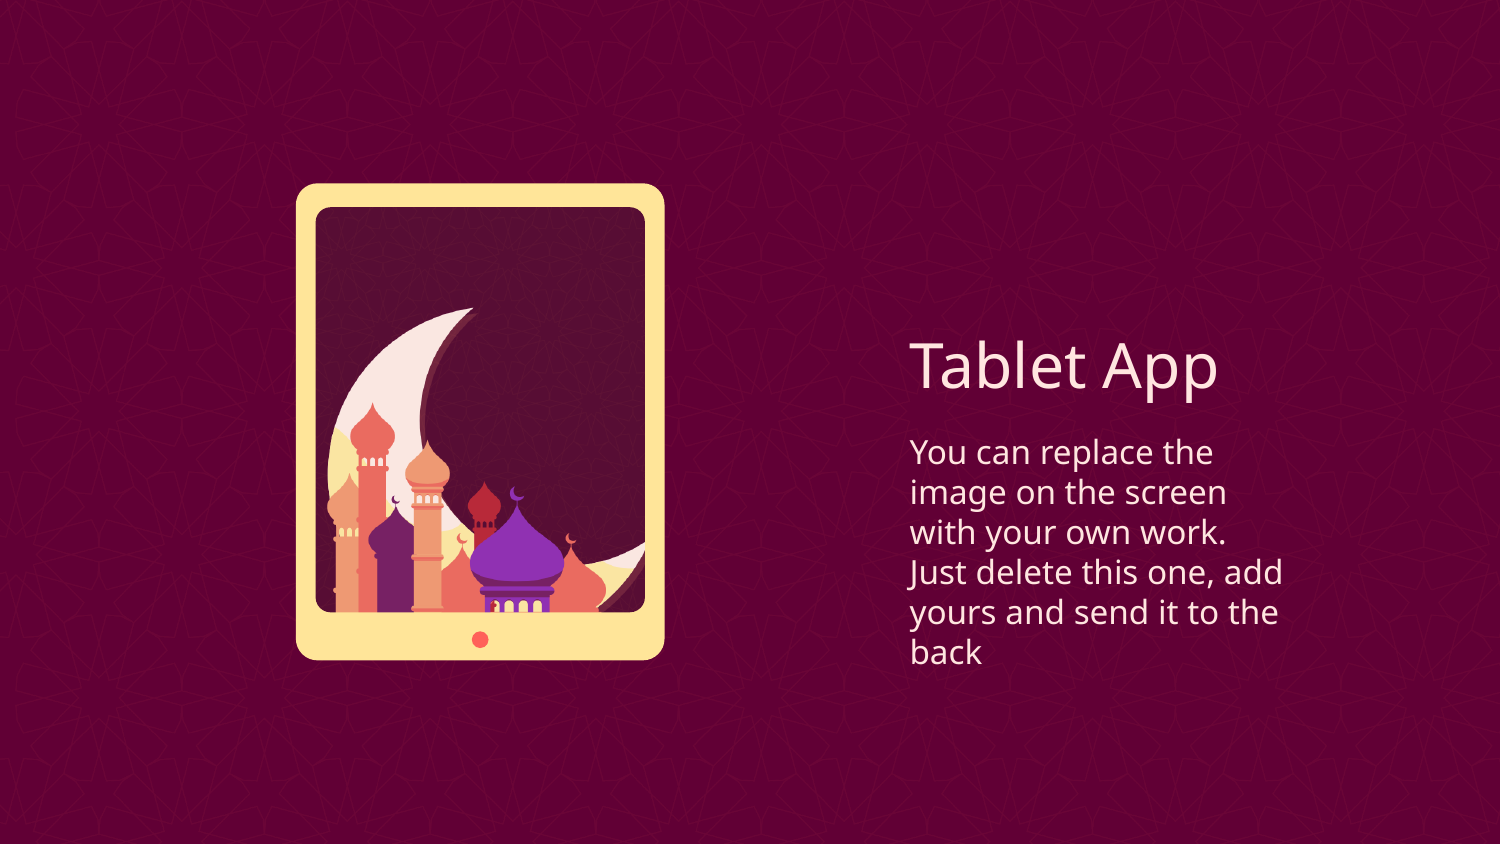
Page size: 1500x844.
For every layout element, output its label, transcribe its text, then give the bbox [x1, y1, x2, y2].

subtitle You can replace the image on the screen with your own work. Just delete this one, add yours and send it to the back [894, 416, 1302, 639]
title Tablet App [894, 254, 1356, 416]
picture [315, 206, 646, 613]
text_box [295, 183, 665, 661]
